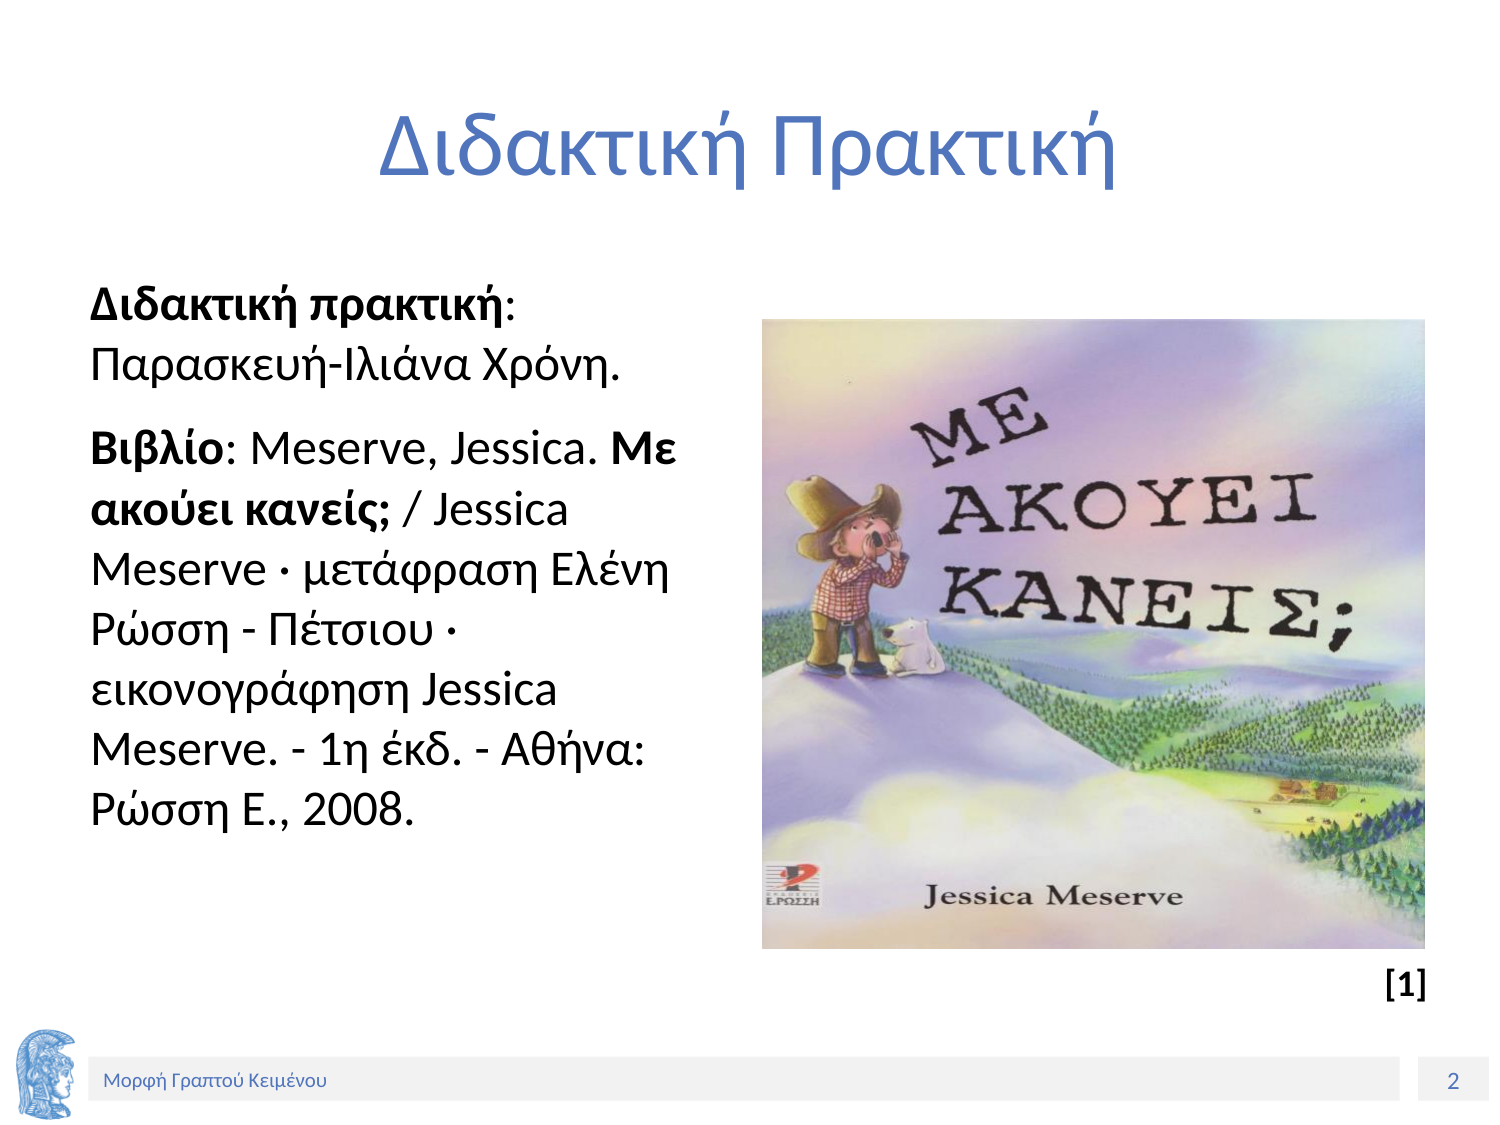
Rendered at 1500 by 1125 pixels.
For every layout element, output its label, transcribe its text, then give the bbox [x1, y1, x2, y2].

picture [9, 1026, 81, 1120]
title Διδακτική Πρακτική [75, 45, 1425, 233]
list Διδακτική πρακτική: Παρασκευή-Ιλιάνα Χρόνη. Βιβλίο: Meserve, Jessica. Με ακούει κανείς; / Jessica Meserve · μετάφραση Ελένη Ρώσση - Πέτσιου · εικονογράφηση Jessica Meserve. - 1η έκδ. - Αθήνα: Ρώσση Ε., 2008. [75, 262, 738, 1005]
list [762, 318, 1426, 949]
text_box [1] [1369, 952, 1447, 1012]
